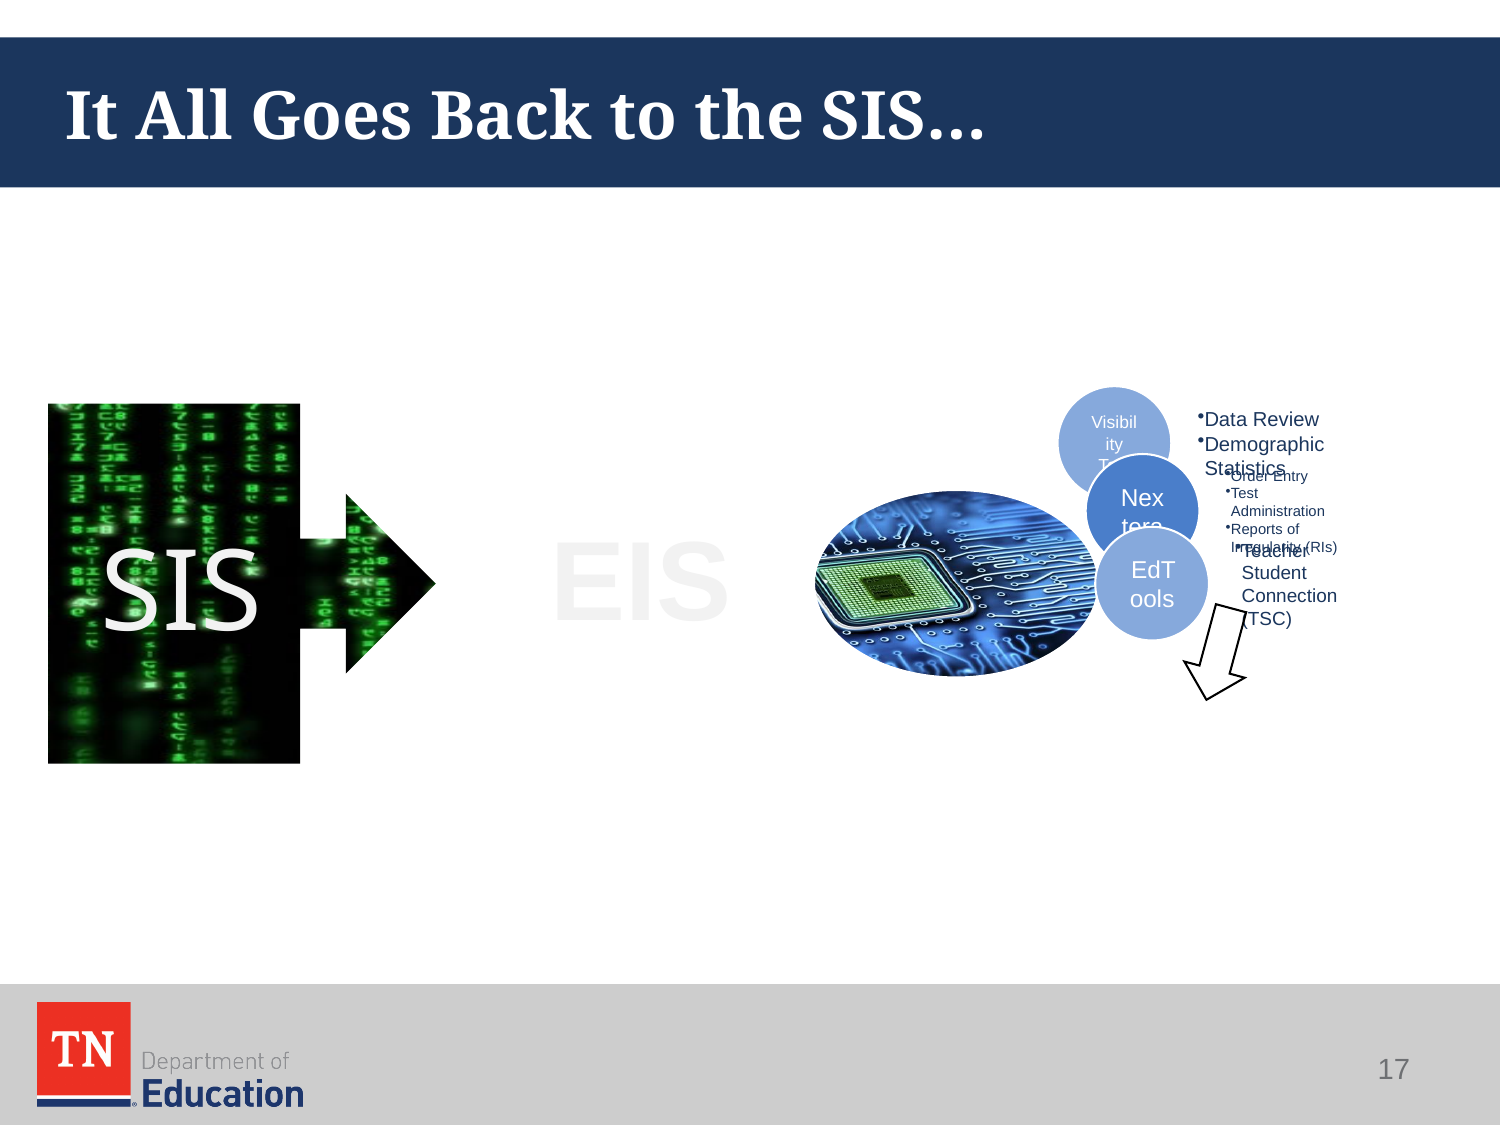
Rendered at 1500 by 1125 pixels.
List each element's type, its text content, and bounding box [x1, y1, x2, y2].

text_box [47, 402, 302, 511]
picture [37, 1002, 303, 1107]
title It All Goes Back to the SIS… [50, 37, 1413, 188]
text_box [338, 491, 387, 677]
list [387, 208, 1500, 959]
slide_number 17 [1350, 1042, 1425, 1103]
text_box SIS [24, 511, 338, 661]
text_box [47, 661, 302, 765]
